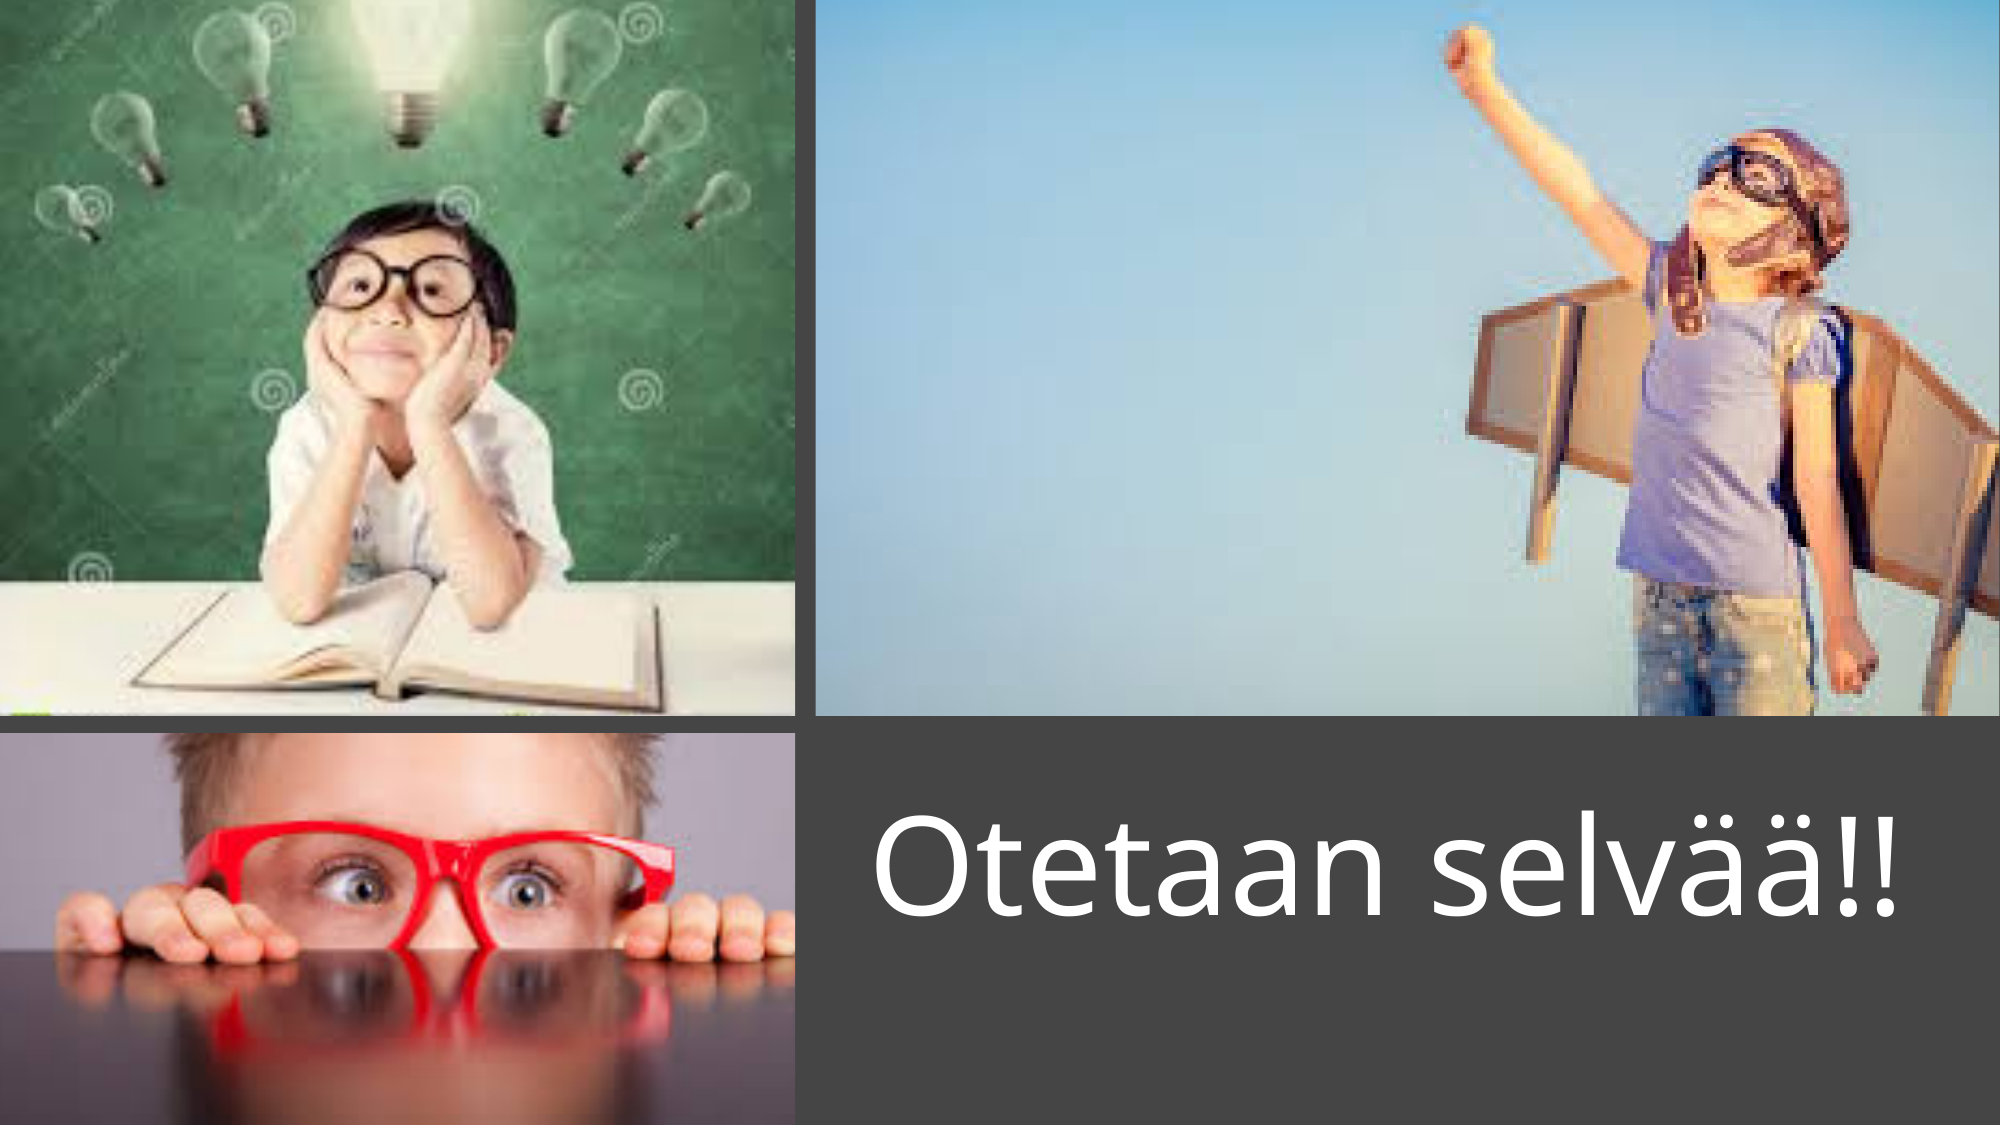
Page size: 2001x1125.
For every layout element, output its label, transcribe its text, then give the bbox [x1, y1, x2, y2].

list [815, 0, 2000, 716]
picture [0, 733, 796, 1125]
picture [0, 0, 796, 716]
title Otetaan selvää!! [853, 765, 1943, 978]
